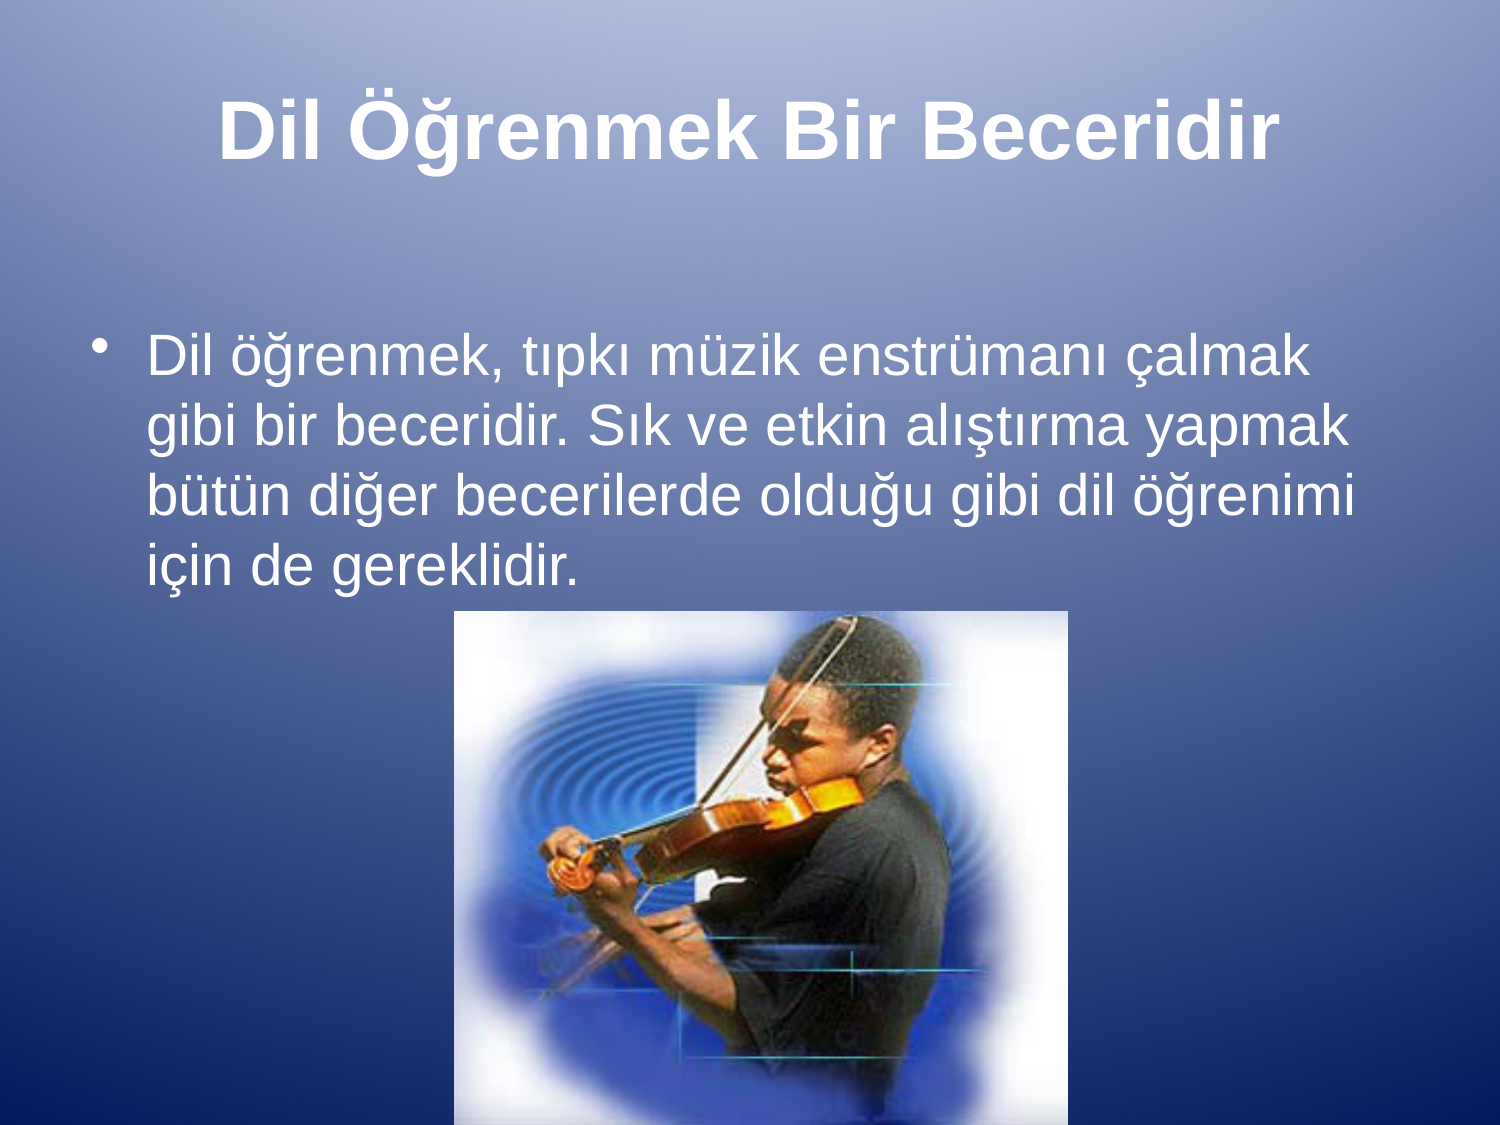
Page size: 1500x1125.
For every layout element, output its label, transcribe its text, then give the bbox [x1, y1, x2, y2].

list Dil öğrenmek, tıpkı müzik enstrümanı çalmak gibi bir beceridir. Sık ve etkin alıştırma yapmak bütün diğer becerilerde olduğu gibi dil öğrenimi için de gereklidir. [74, 309, 1426, 717]
picture [0, 0, 1500, 1125]
title Dil Öğrenmek Bir Beceridir [74, 44, 1426, 209]
